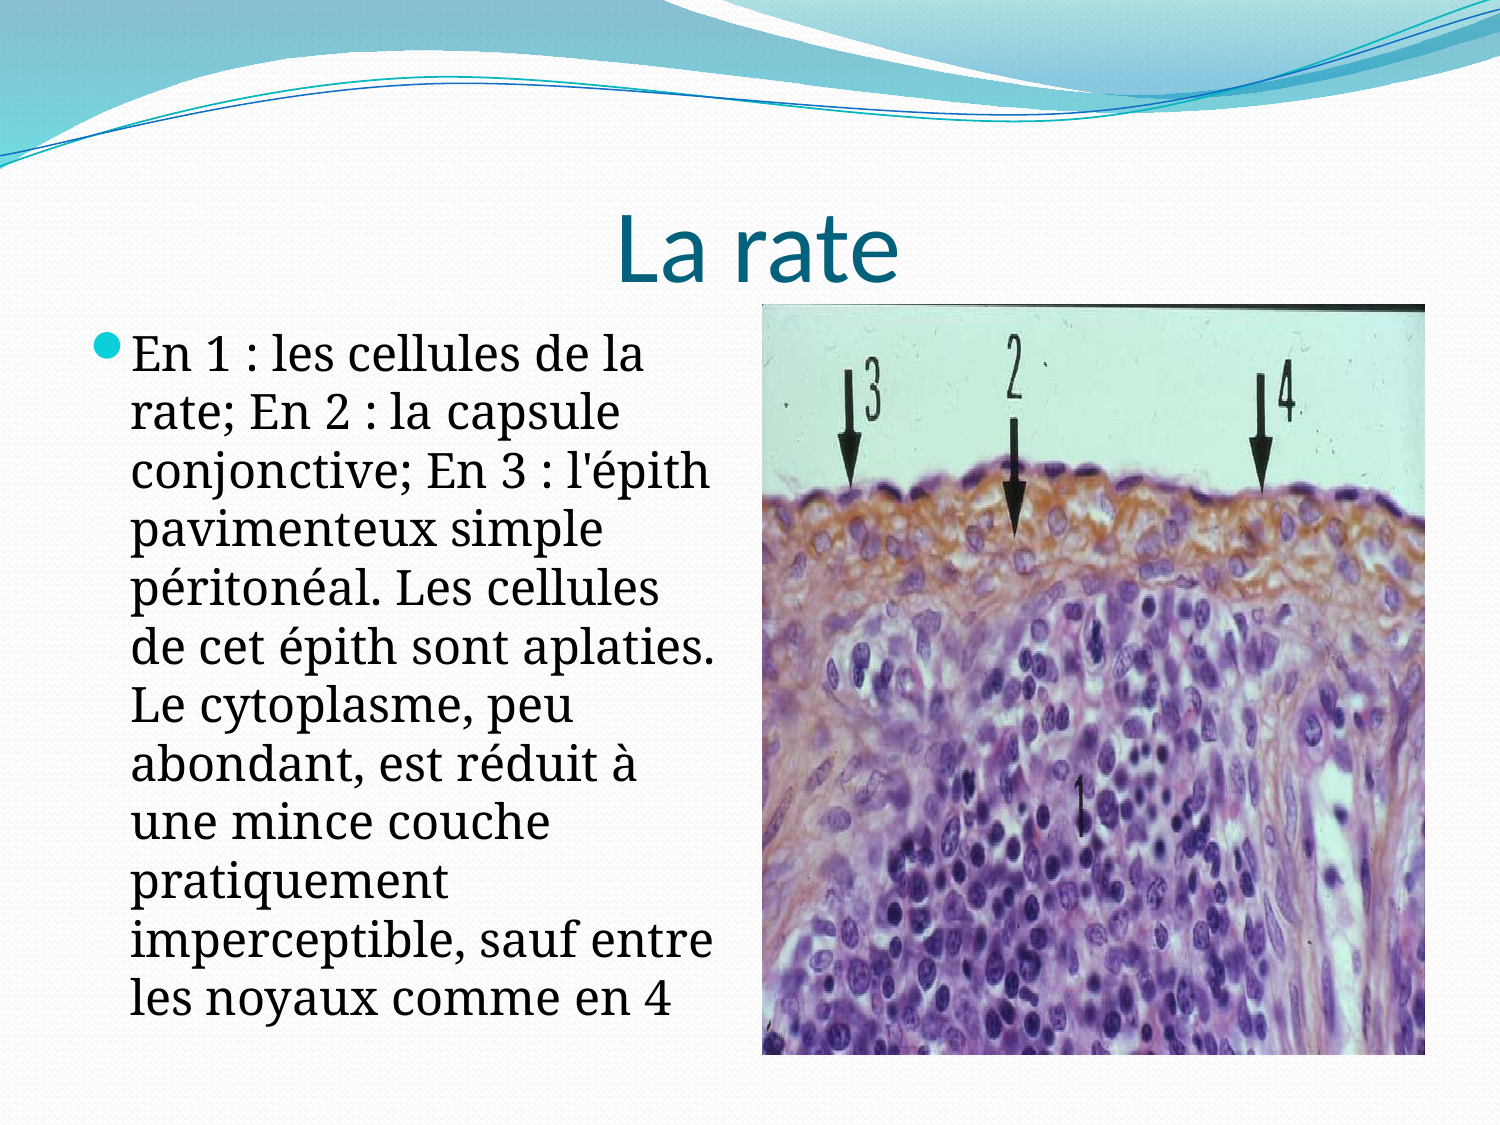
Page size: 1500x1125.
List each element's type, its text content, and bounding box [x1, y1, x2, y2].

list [762, 304, 1426, 1055]
list En 1 : les cellules de la rate; En 2 : la capsule conjonctive; En 3 : l'épith pavimenteux simple péritonéal. Les cellules de cet épith sont aplaties. Le cytoplasme, peu abondant, est réduit à une mince couche pratiquement imperceptible, sauf entre les noyaux comme en 4 [75, 314, 738, 1043]
title La rate [75, 115, 1425, 303]
